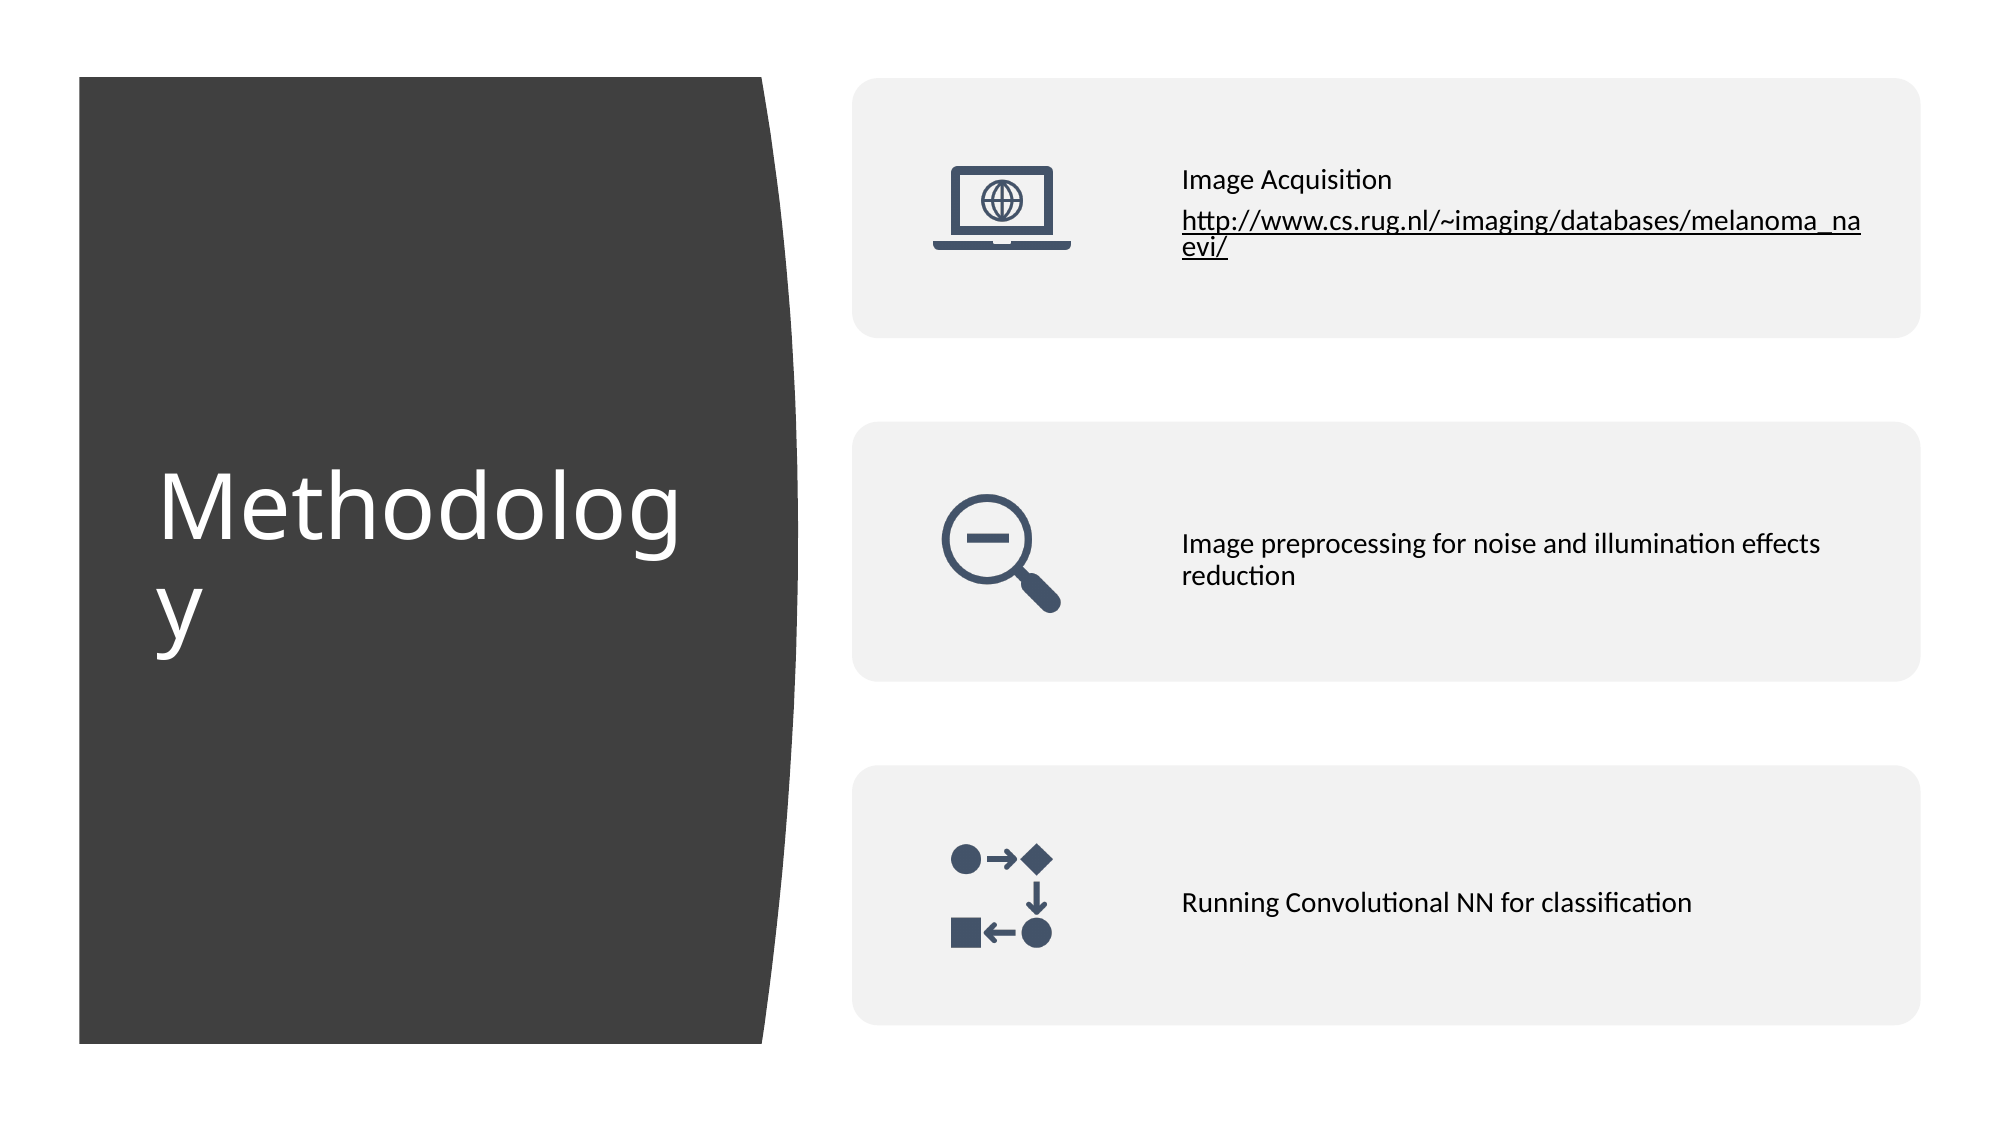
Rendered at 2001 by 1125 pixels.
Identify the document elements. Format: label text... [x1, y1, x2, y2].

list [852, 77, 1921, 1043]
title Methodology [141, 166, 702, 953]
text_box [78, 76, 800, 1045]
